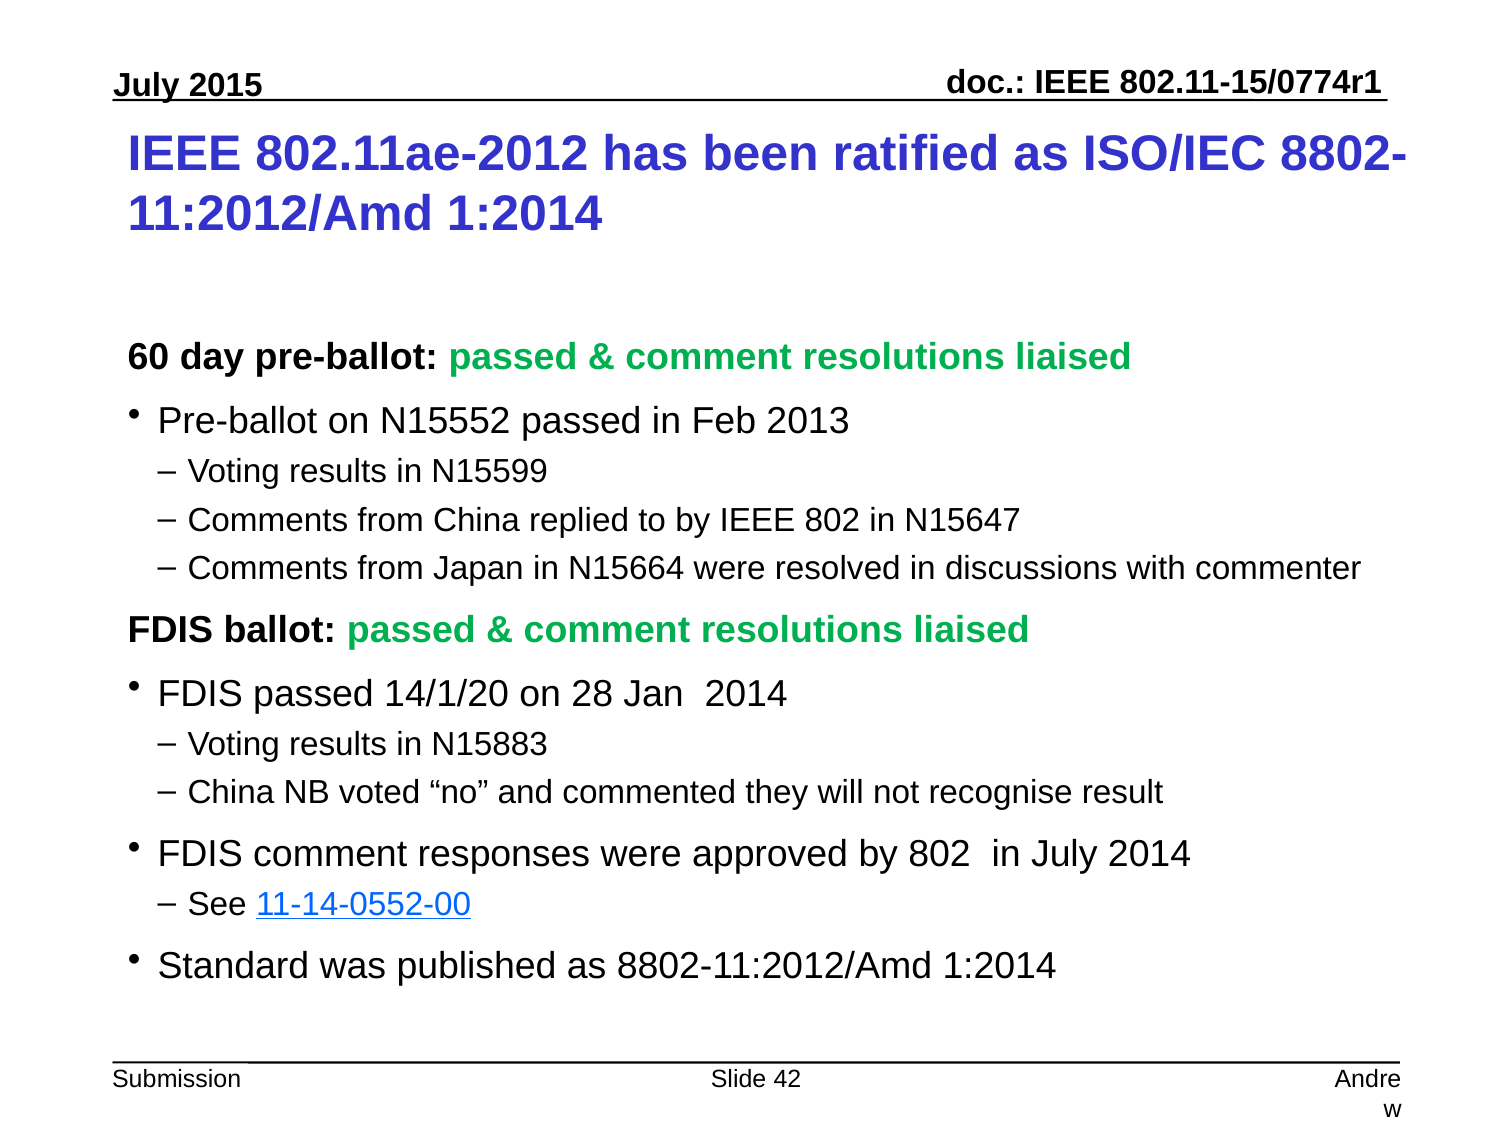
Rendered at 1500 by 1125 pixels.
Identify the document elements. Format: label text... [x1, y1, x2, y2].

footer Andrew Myles, Cisco [1320, 1061, 1402, 1093]
list 60 day pre-ballot: passed & comment resolutions liaised Pre-ballot on N15552 passed in Feb 2013 Voting results in N15599 Comments from China replied to by IEEE 802 in N15647 Comments from Japan in N15664 were resolved in discussions with commenter FDIS ballot: passed & comment resolutions liaised FDIS passed 14/1/20 on 28 Jan 2014 Voting results in N15883 China NB voted “no” and commented they will not recognise result FDIS comment responses were approved by 802 in July 2014 See 11-14-0552-00 Standard was published as 8802-11:2012/Amd 1:2014 [112, 324, 1388, 1000]
title IEEE 802.11ae-2012 has been ratified as ISO/IEC 8802-11:2012/Amd 1:2014 [112, 112, 1475, 288]
slide_number Slide 42 [709, 1061, 803, 1093]
